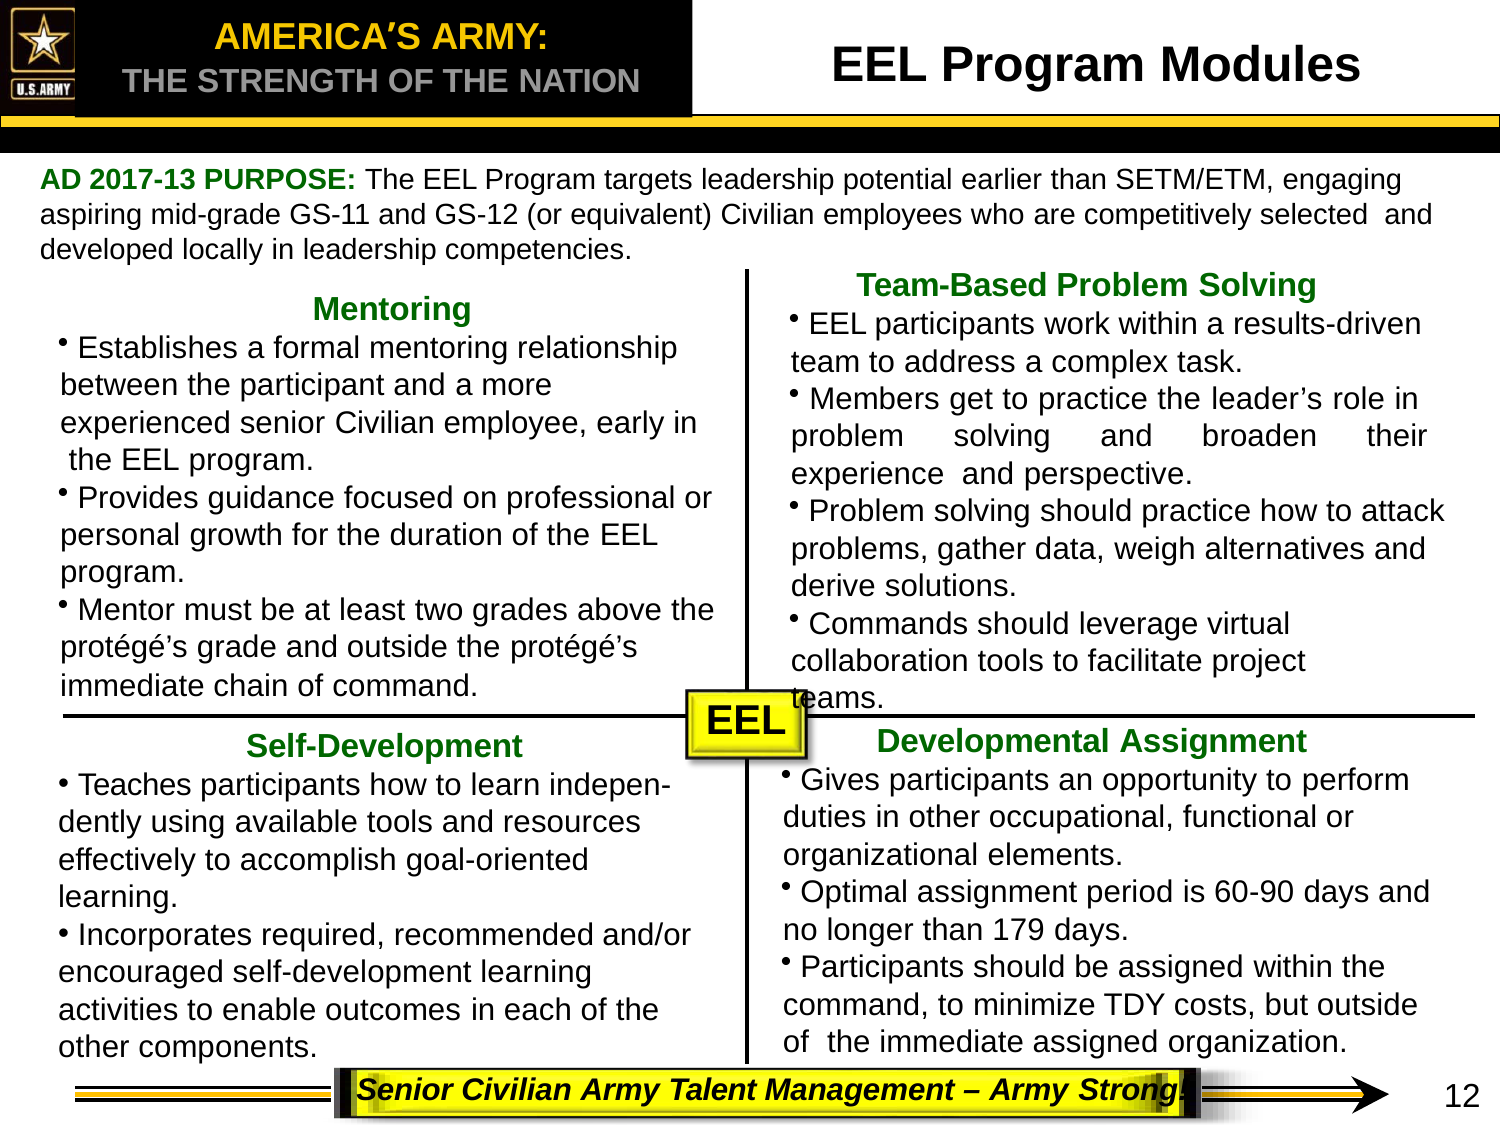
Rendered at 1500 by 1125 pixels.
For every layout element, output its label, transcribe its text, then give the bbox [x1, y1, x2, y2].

text_box [1351, 1076, 1390, 1114]
text_box AD 2017-13 PURPOSE: The EEL Program targets leadership potential earlier than SETM/ETM, engaging aspiring mid-grade GS-11 and GS-12 (or equivalent) Civilian employees who are competitively selected and developed locally in leadership competencies. [37, 160, 1477, 266]
text_box Senior Civilian Army Talent Management – Army Strong! [312, 1062, 1275, 1125]
title EEL Program Modules [829, 31, 1366, 220]
picture [0, 0, 74, 114]
text_box Team-Based Problem Solving EEL participants work within a results-driven team to address a complex task. Members get to practice the leader’s role in problem solving and broaden their experience and perspective. Problem solving should practice how to attack problems, gather data, weigh alternatives and derive solutions. Commands should leverage virtual collaboration tools to facilitate project teams. [788, 263, 1457, 716]
text_box EEL [703, 693, 789, 744]
text_box [676, 681, 788, 716]
text_box Mentoring Establishes a formal mentoring relationship between the participant and a more experienced senior Civilian employee, early in the EEL program. Provides guidance focused on professional or personal growth for the duration of the EEL program. Mentor must be at least two grades above the protégé’s grade and outside the protégé’s [57, 287, 725, 665]
text_box AMERICA’S ARMY: THE STRENGTH OF THE NATION [99, 15, 663, 142]
text_box Self-Development Teaches participants how to learn indepen-dently using available tools and resources effectively to accomplish goal-oriented learning. Incorporates required, recommended and/or encouraged self-development learning activities to enable outcomes in each of the other components. [43, 716, 739, 1072]
text_box immediate chain of command. [58, 664, 481, 703]
text_box Developmental Assignment [874, 719, 1314, 759]
text_box Gives participants an opportunity to perform duties in other occupational, functional or organizational elements. Optimal assignment period is 60-90 days and no longer than 179 days. Participants should be assigned within the command, to minimize TDY costs, but outside of the immediate assigned organization. [780, 759, 1455, 1059]
text_box 12 [1441, 1074, 1483, 1115]
text_box [739, 716, 826, 788]
